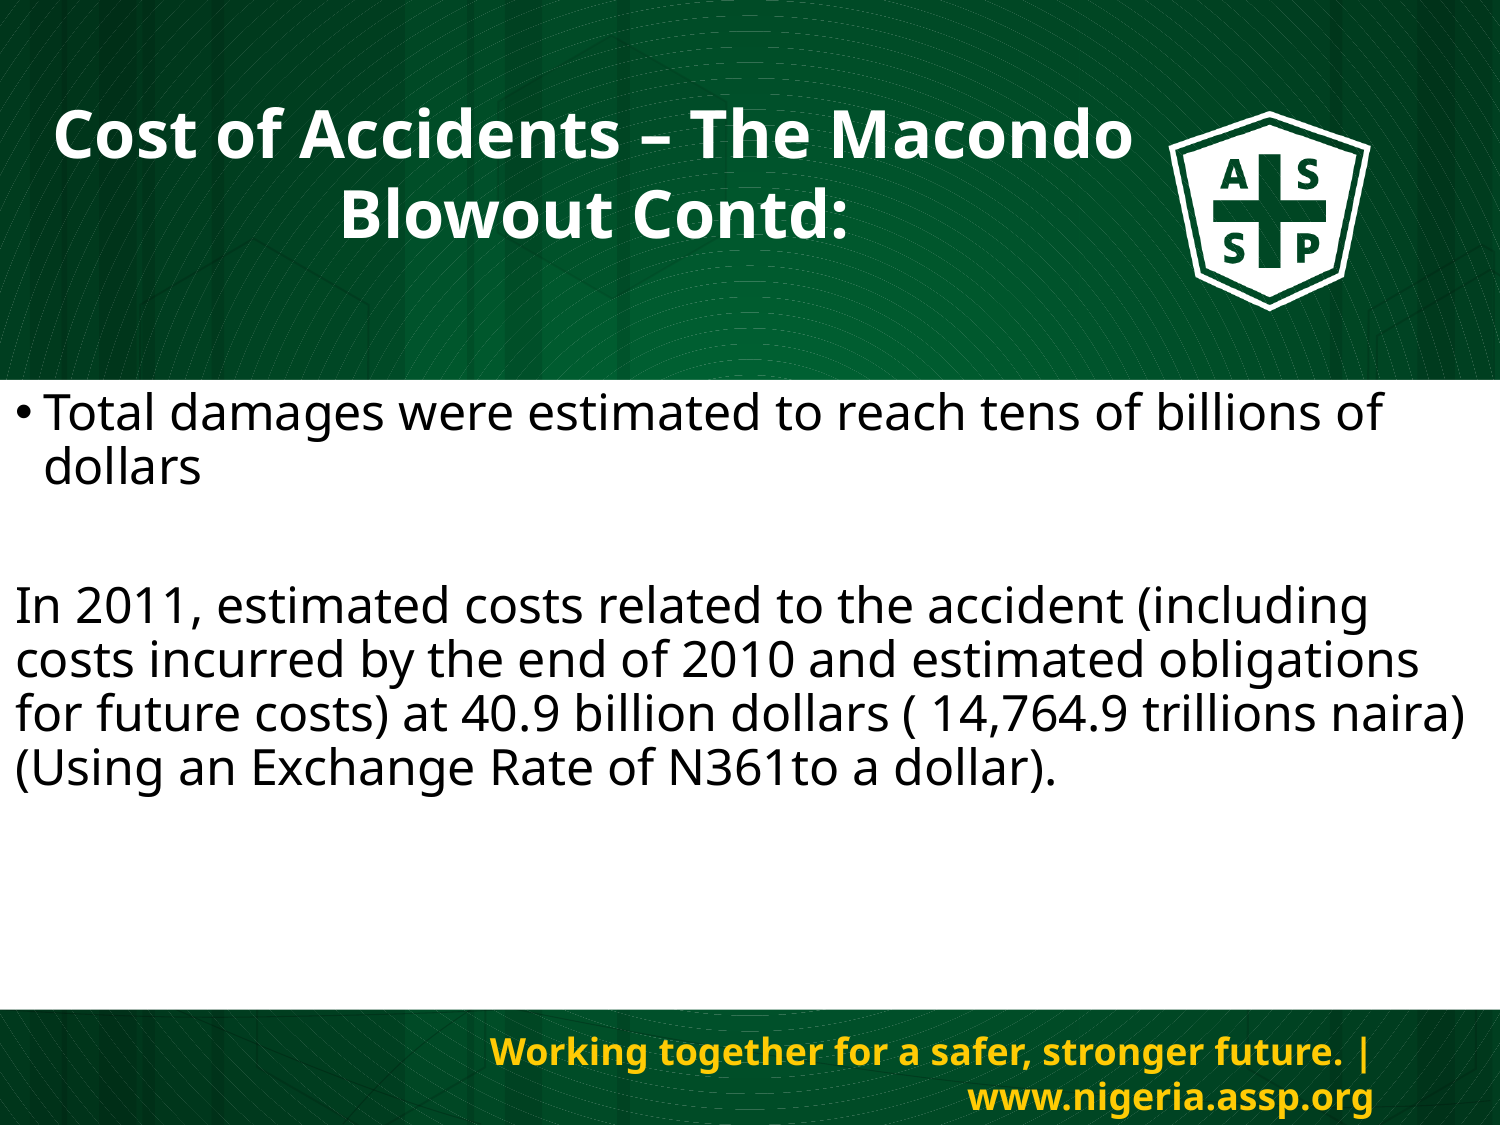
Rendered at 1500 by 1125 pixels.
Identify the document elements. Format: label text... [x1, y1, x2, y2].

picture [1141, 92, 1397, 327]
text_box [0, 1007, 1500, 1011]
text_box Cost of Accidents – The Macondo Blowout Contd: [0, 84, 1189, 260]
list Total damages were estimated to reach tens of billions of dollars In 2011, estimated costs related to the accident (including costs incurred by the end of 2010 and estimated obligations for future costs) at 40.9 billion dollars ( 14,764.9 trillions naira)(Using an Exchange Rate of N361to a dollar). [0, 379, 1500, 1007]
slide_number Working together for a safer, stronger future. | www.nigeria.assp.org [125, 1042, 1391, 1103]
